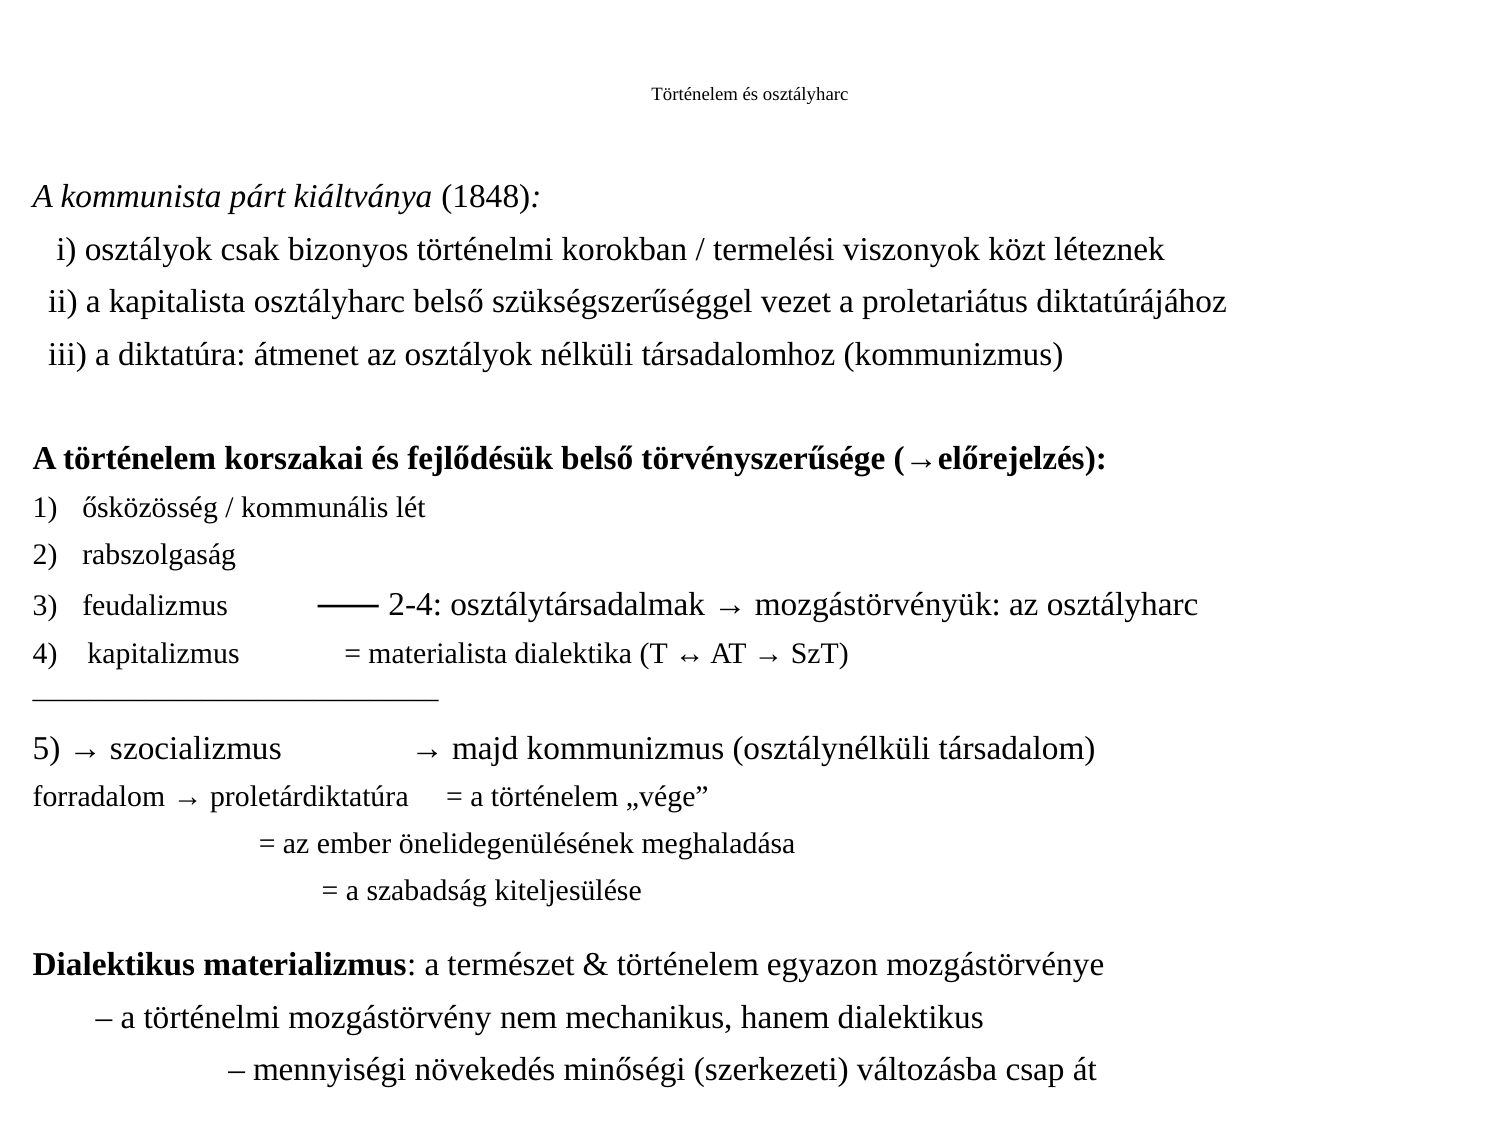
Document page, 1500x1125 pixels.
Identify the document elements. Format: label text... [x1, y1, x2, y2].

list A kommunista párt kiáltványa (1848): i) osztályok csak bizonyos történelmi korokban / termelési viszonyok közt léteznek ii) a kapitalista osztályharc belső szükségszerűséggel vezet a proletariátus diktatúrájához iii) a diktatúra: átmenet az osztályok nélküli társadalomhoz (kommunizmus) A történelem korszakai és fejlődésük belső törvényszerűsége (→előrejelzés): ősközösség / kommunális lét rabszolgaság feudalizmus ⸺ 2-4: osztálytársadalmak → mozgástörvényük: az osztályharc 4) kapitalizmus = materialista dialektika (T ↔ AT → SzT) ‒‒‒‒‒‒‒‒‒‒‒‒‒‒‒‒‒‒‒‒‒‒‒‒‒‒‒‒‒ 5) → szocializmus → majd kommunizmus (osztálynélküli társadalom) forradalom → proletárdiktatúra = a történelem „vége” = az ember önelidegenülésének meghaladása = a szabadság kiteljesülése Dialektikus materializmus: a természet & történelem egyazon mozgástörvénye ‒ a történelmi mozgástörvény nem mechanikus, hanem dialektikus ‒ mennyiségi növekedés minőségi (szerkezeti) változásba csap át [17, 160, 1483, 1106]
title Történelem és osztályharc [75, 45, 1425, 138]
